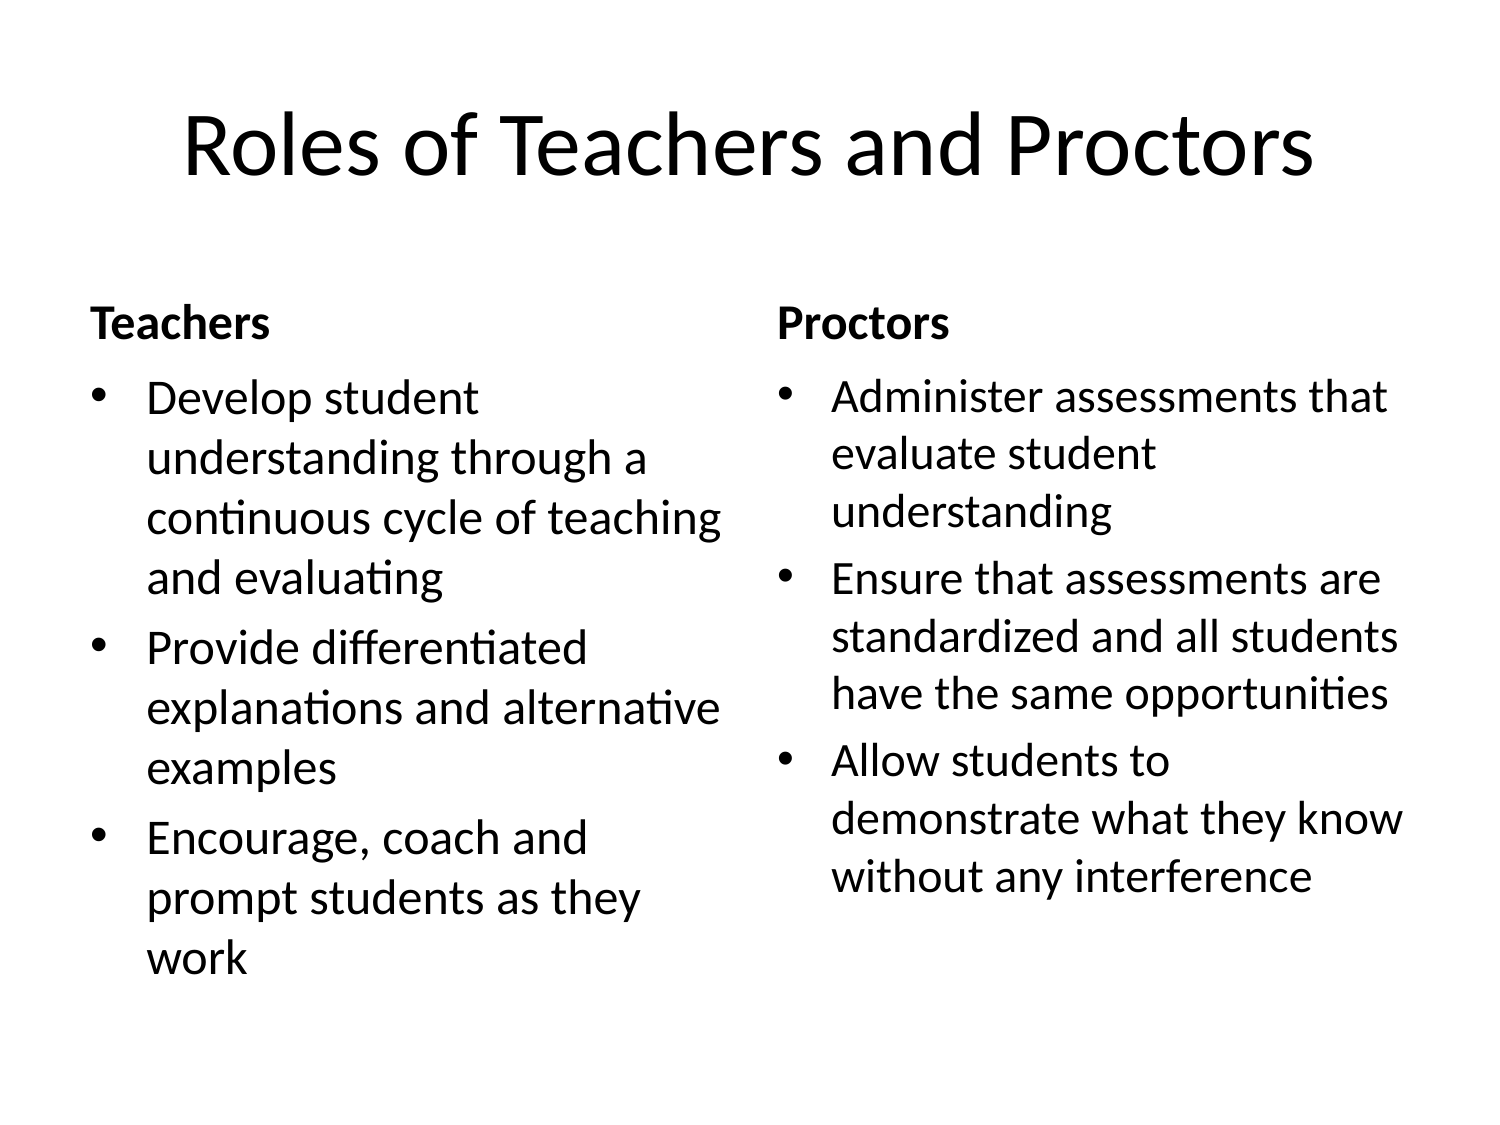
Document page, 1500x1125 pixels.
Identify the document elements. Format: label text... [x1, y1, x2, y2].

list Teachers [75, 251, 738, 356]
list Administer assessments that evaluate student understanding Ensure that assessments are standardized and all students have the same opportunities Allow students to demonstrate what they know without any interference [761, 356, 1425, 1005]
title Roles of Teachers and Proctors [75, 45, 1425, 233]
list Develop student understanding through a continuous cycle of teaching and evaluating Provide differentiated explanations and alternative examples Encourage, coach and prompt students as they work [75, 356, 738, 1005]
list Proctors [761, 251, 1425, 356]
